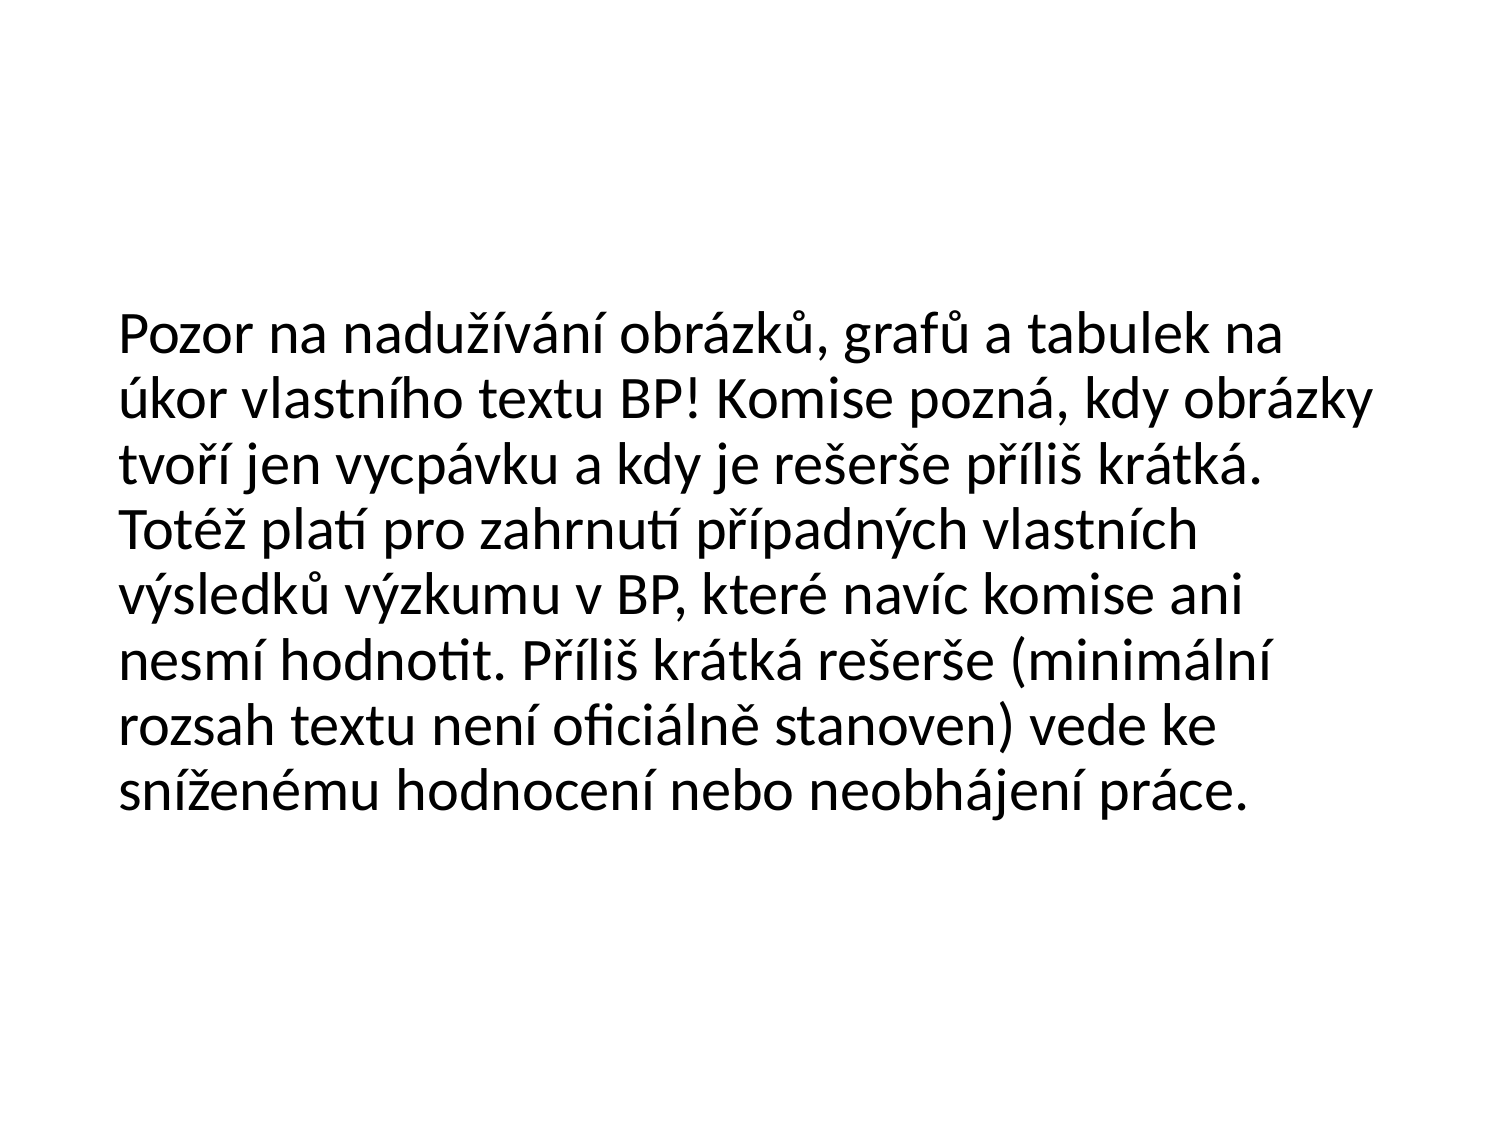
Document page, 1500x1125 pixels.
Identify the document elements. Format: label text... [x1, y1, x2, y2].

title Pozor na nadužívání obrázků, grafů a tabulek na úkor vlastního textu BP! Komise pozná, kdy obrázky tvoří jen vycpávku a kdy je rešerše příliš krátká. Totéž platí pro zahrnutí případných vlastních výsledků výzkumu v BP, které navíc komise ani nesmí hodnotit. Příliš krátká rešerše (minimální rozsah textu není oficiálně stanoven) vede ke sníženému hodnocení nebo neobhájení práce. [103, 263, 1397, 862]
